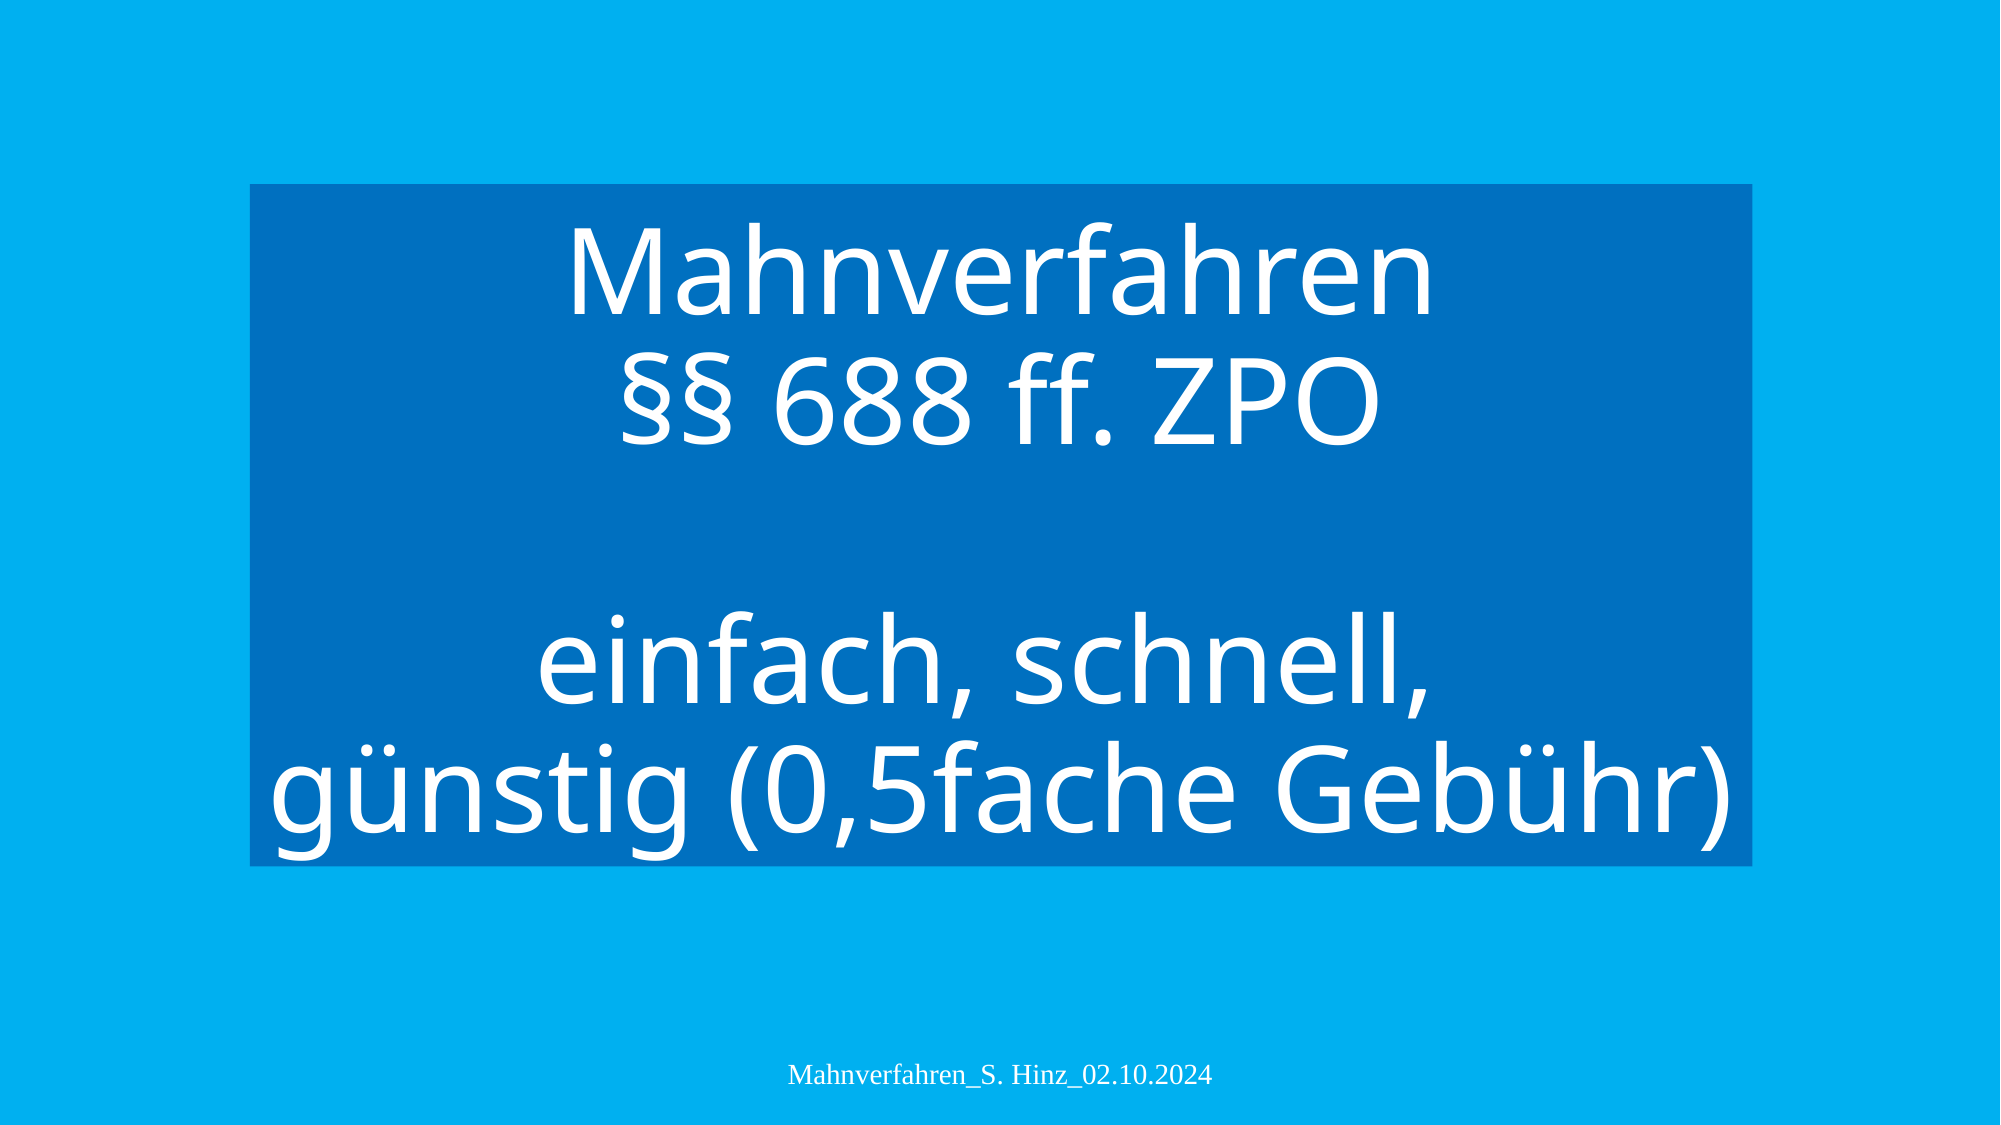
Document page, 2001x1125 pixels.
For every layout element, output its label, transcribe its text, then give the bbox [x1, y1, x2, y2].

title Mahnverfahren §§ 688 ff. ZPO einfach, schnell, günstig (0,5fache Gebühr) [249, 184, 1753, 867]
footer Mahnverfahren_S. Hinz_02.10.2024 [662, 1042, 1338, 1103]
